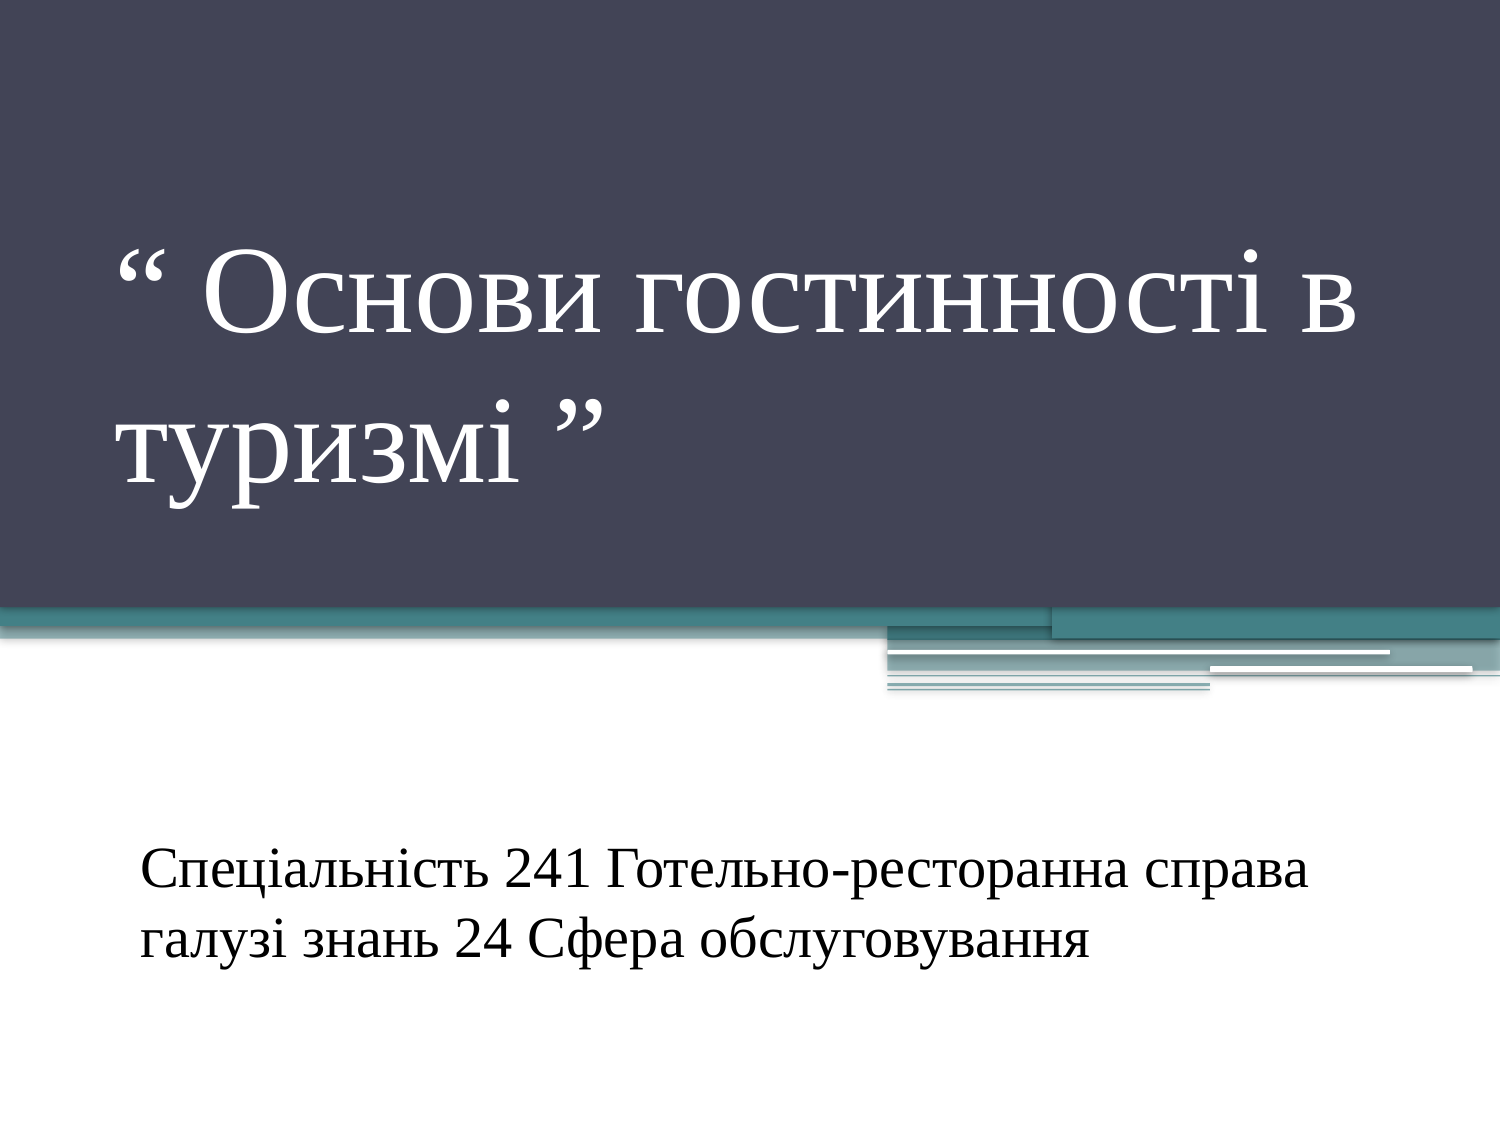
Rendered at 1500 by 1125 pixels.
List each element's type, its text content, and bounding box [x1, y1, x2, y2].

title “ Основи гостинності в туризмі ” [100, 255, 1376, 516]
subtitle Спеціальність 241 Готельно-ресторанна справа галузі знань 24 Сфера обслуговування [100, 822, 1376, 1000]
